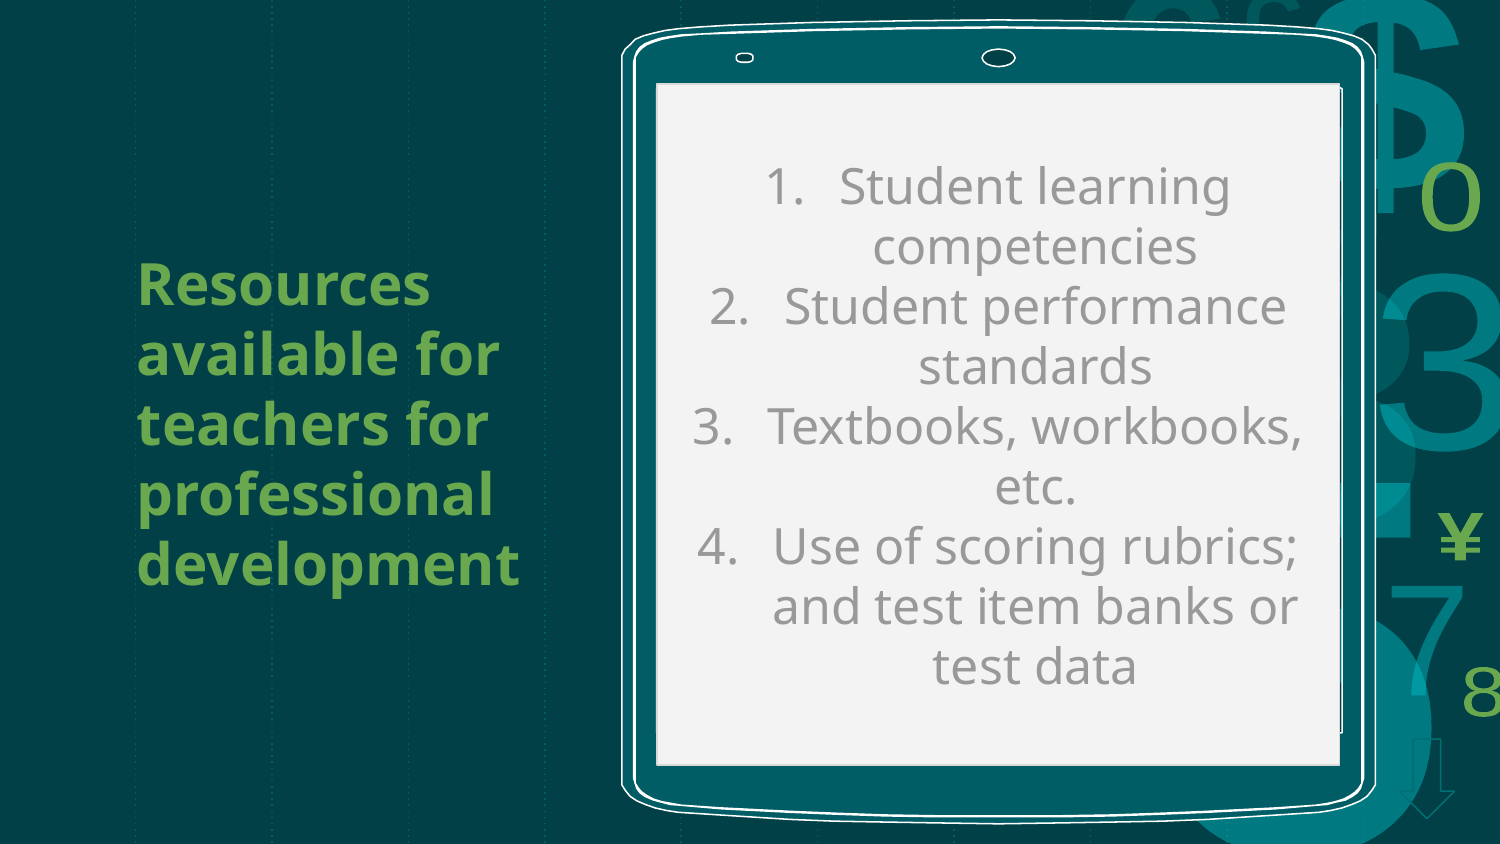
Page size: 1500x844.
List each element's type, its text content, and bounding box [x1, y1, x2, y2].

text_box [683, 19, 1376, 824]
text_box Student learning competencies Student performance standards Textbooks, workbooks, etc. Use of scoring rubrics; and test item banks or test data [657, 84, 1340, 766]
list Resources available for teachers for professional development [121, 0, 683, 844]
